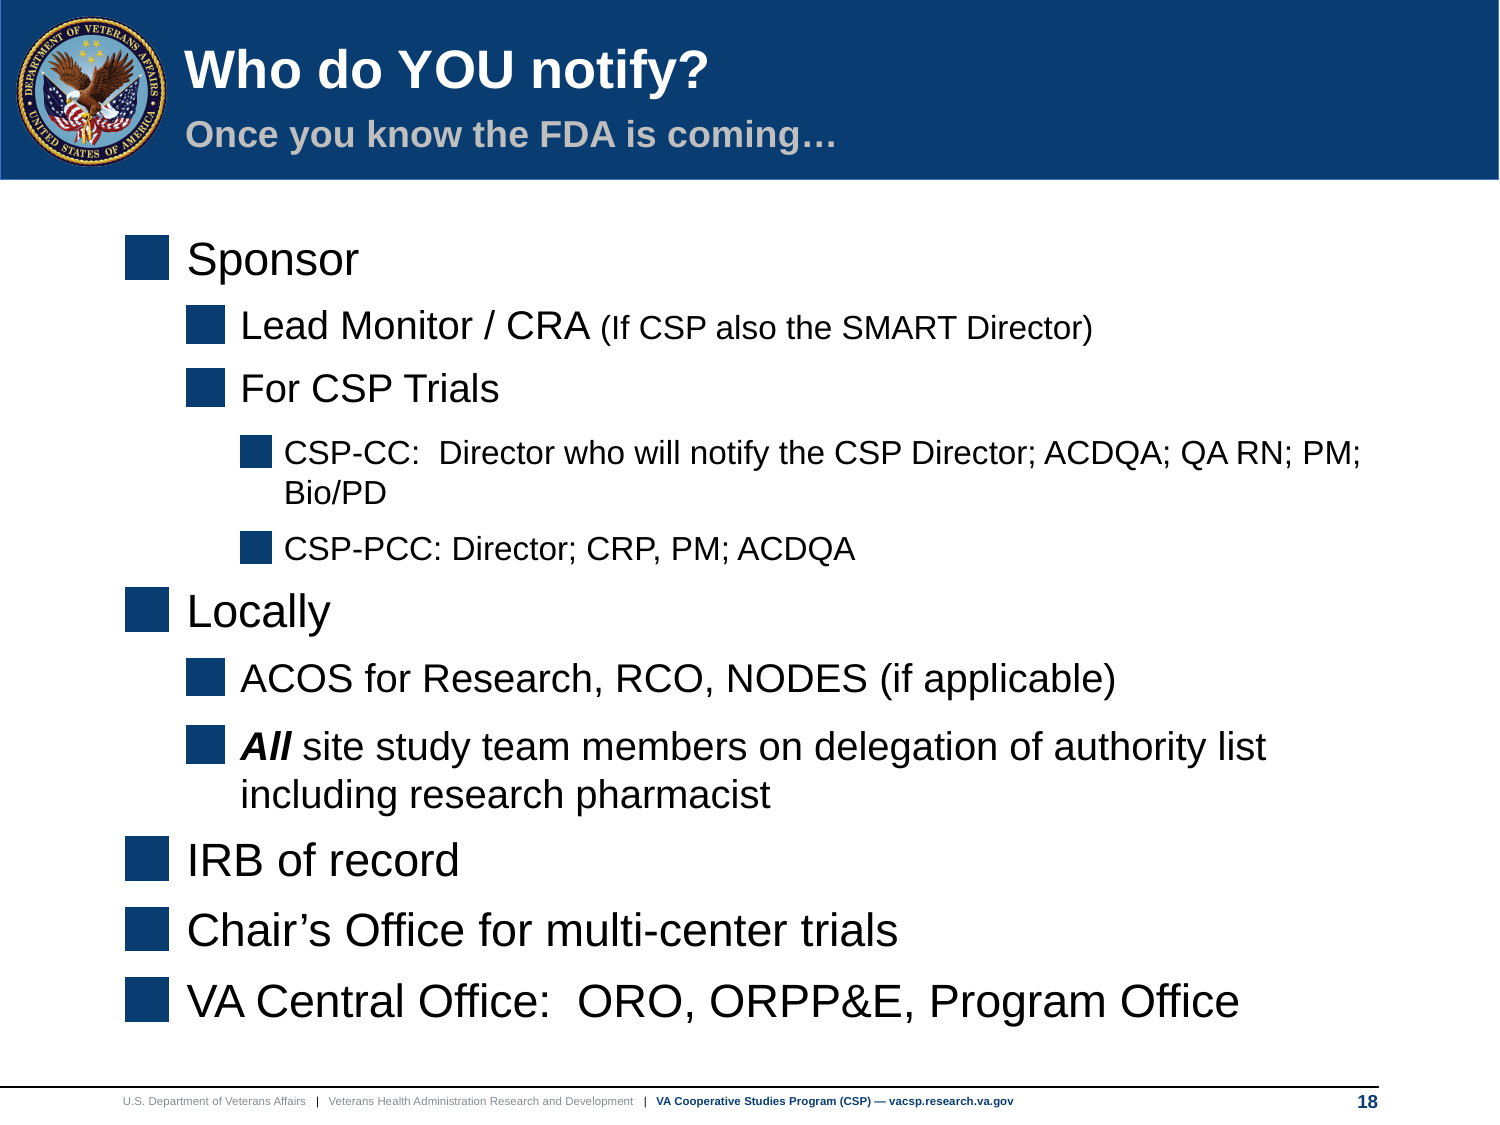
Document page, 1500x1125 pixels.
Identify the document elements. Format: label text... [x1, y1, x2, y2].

picture [125, 977, 169, 1022]
picture [16, 16, 167, 167]
picture [240, 531, 272, 564]
picture [125, 235, 169, 280]
picture [240, 435, 272, 468]
list Once you know the FDA is coming… [185, 114, 1368, 186]
list Sponsor Lead Monitor / CRA (If CSP also the SMART Director) For CSP Trials CSP-CC: Director who will notify the CSP Director; ACDQA; QA RN; PM; Bio/PD CSP-PCC: Director; CRP, PM; ACDQA Locally ACOS for Research, RCO, NODES (if applicable) All site study team members on delegation of authority list including research pharmacist IRB of record Chair’s Office for multi-center trials VA Central Office: ORO, ORPP&E, Program Office [125, 235, 1373, 1032]
title Who do YOU notify? [184, 0, 1500, 101]
picture [186, 305, 225, 344]
picture [186, 658, 225, 696]
picture [125, 587, 169, 632]
picture [186, 368, 225, 407]
picture [125, 836, 169, 881]
picture [125, 907, 169, 951]
picture [186, 725, 225, 764]
